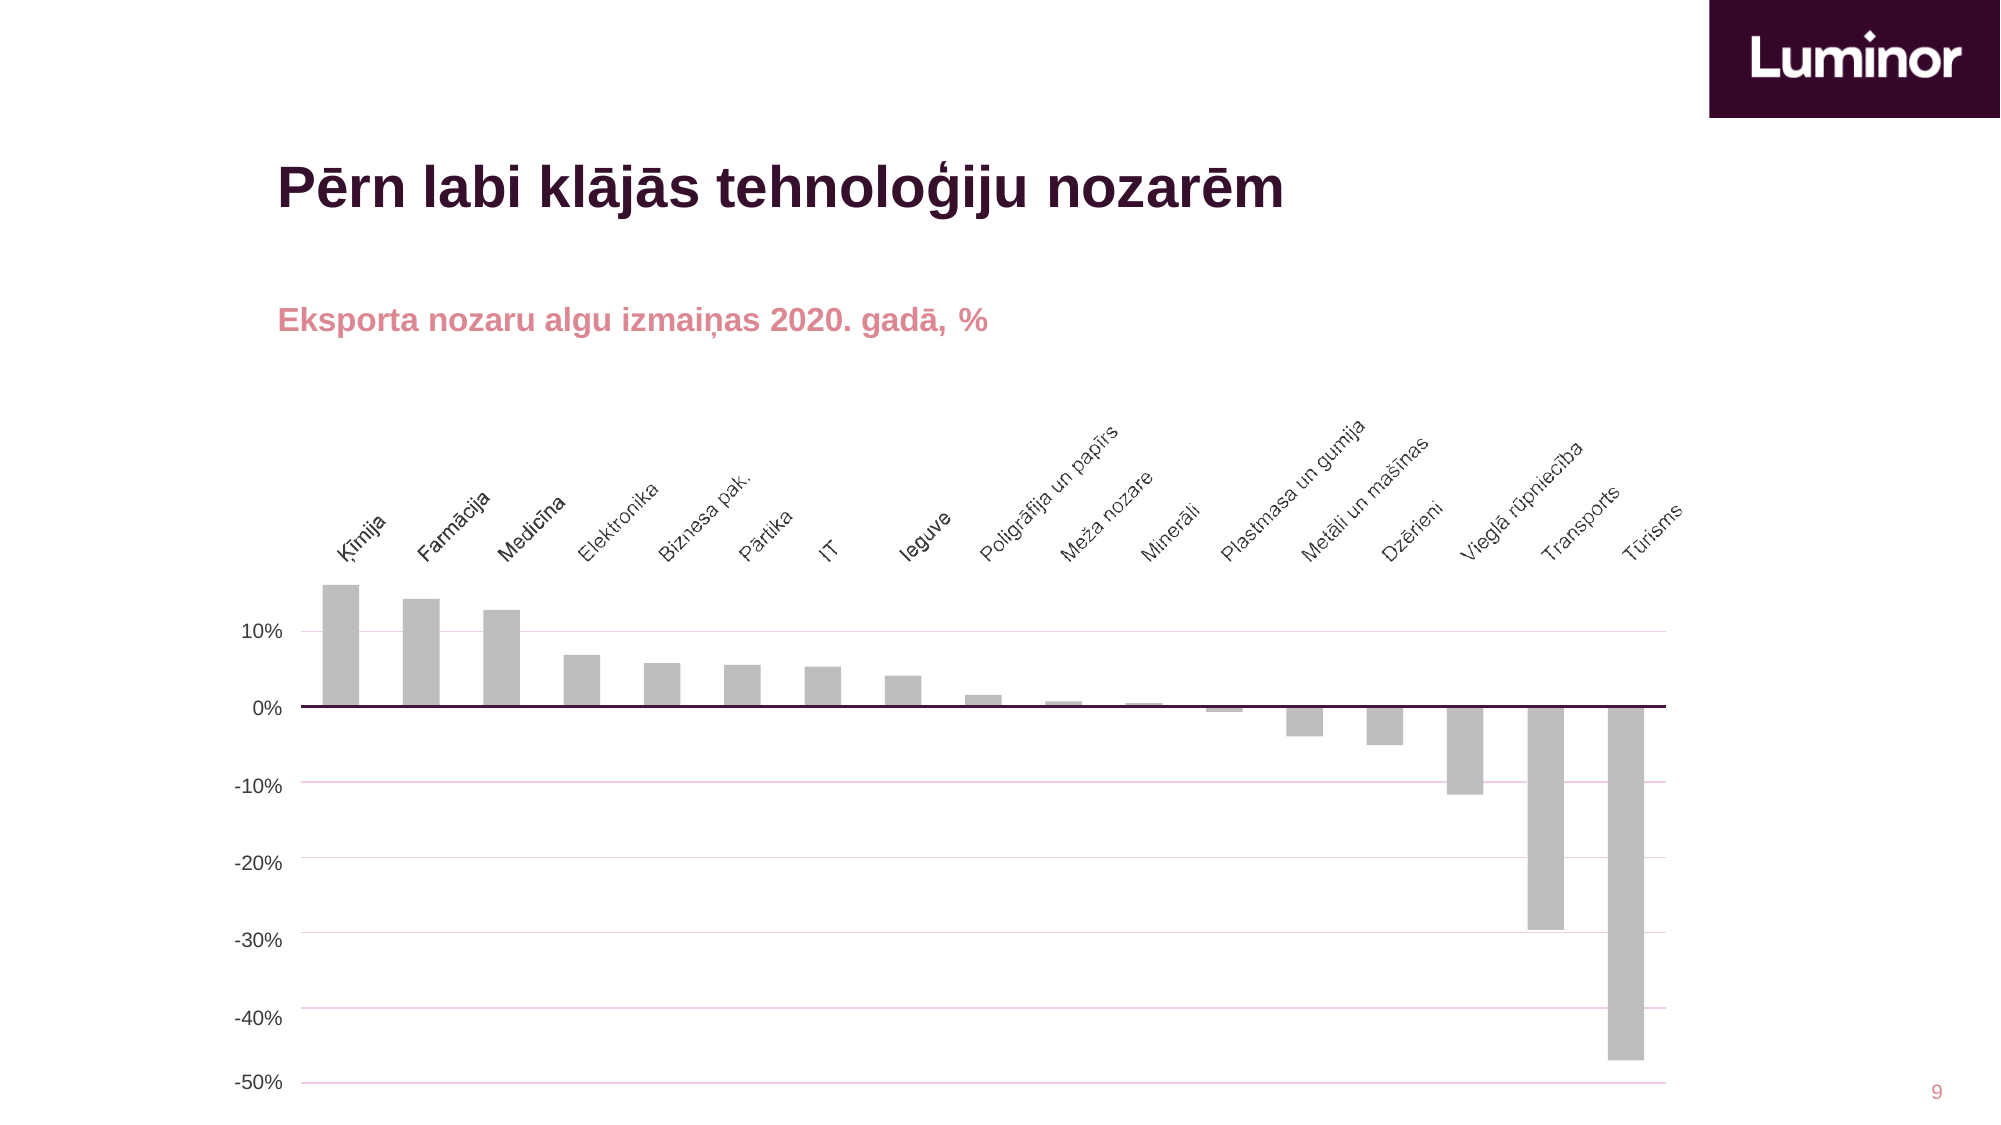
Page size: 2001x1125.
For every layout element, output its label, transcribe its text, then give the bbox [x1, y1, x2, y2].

text_box [577, 475, 793, 562]
text_box [417, 544, 430, 562]
text_box [1459, 443, 1682, 560]
text_box [818, 539, 838, 562]
picture [1709, 0, 2000, 118]
text_box [366, 516, 387, 538]
text_box [525, 521, 538, 534]
text_box [533, 509, 549, 529]
text_box [429, 540, 443, 553]
title Pērn labi klājās tehnoloģiju nozarēm [275, 146, 1292, 337]
text_box [899, 549, 911, 562]
text_box [521, 525, 535, 541]
text_box Eksporta nozaru algu izmaiņas 2020. gadā, % [275, 295, 997, 338]
text_box [336, 538, 359, 562]
text_box [543, 497, 566, 519]
text_box [1220, 421, 1443, 562]
text_box [353, 531, 372, 549]
text_box [979, 427, 1200, 562]
text_box -50% [232, 1067, 285, 1095]
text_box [300, 584, 1667, 1061]
text_box [513, 537, 525, 549]
text_box [497, 541, 518, 562]
text_box [938, 513, 951, 525]
text_box [470, 493, 491, 514]
text_box 10% 0% -10% -20% -30% -40% [232, 615, 286, 1030]
text_box [436, 512, 469, 546]
text_box 9 [1929, 1076, 1946, 1104]
text_box [906, 535, 930, 557]
text_box [923, 519, 942, 541]
text_box [463, 500, 479, 519]
